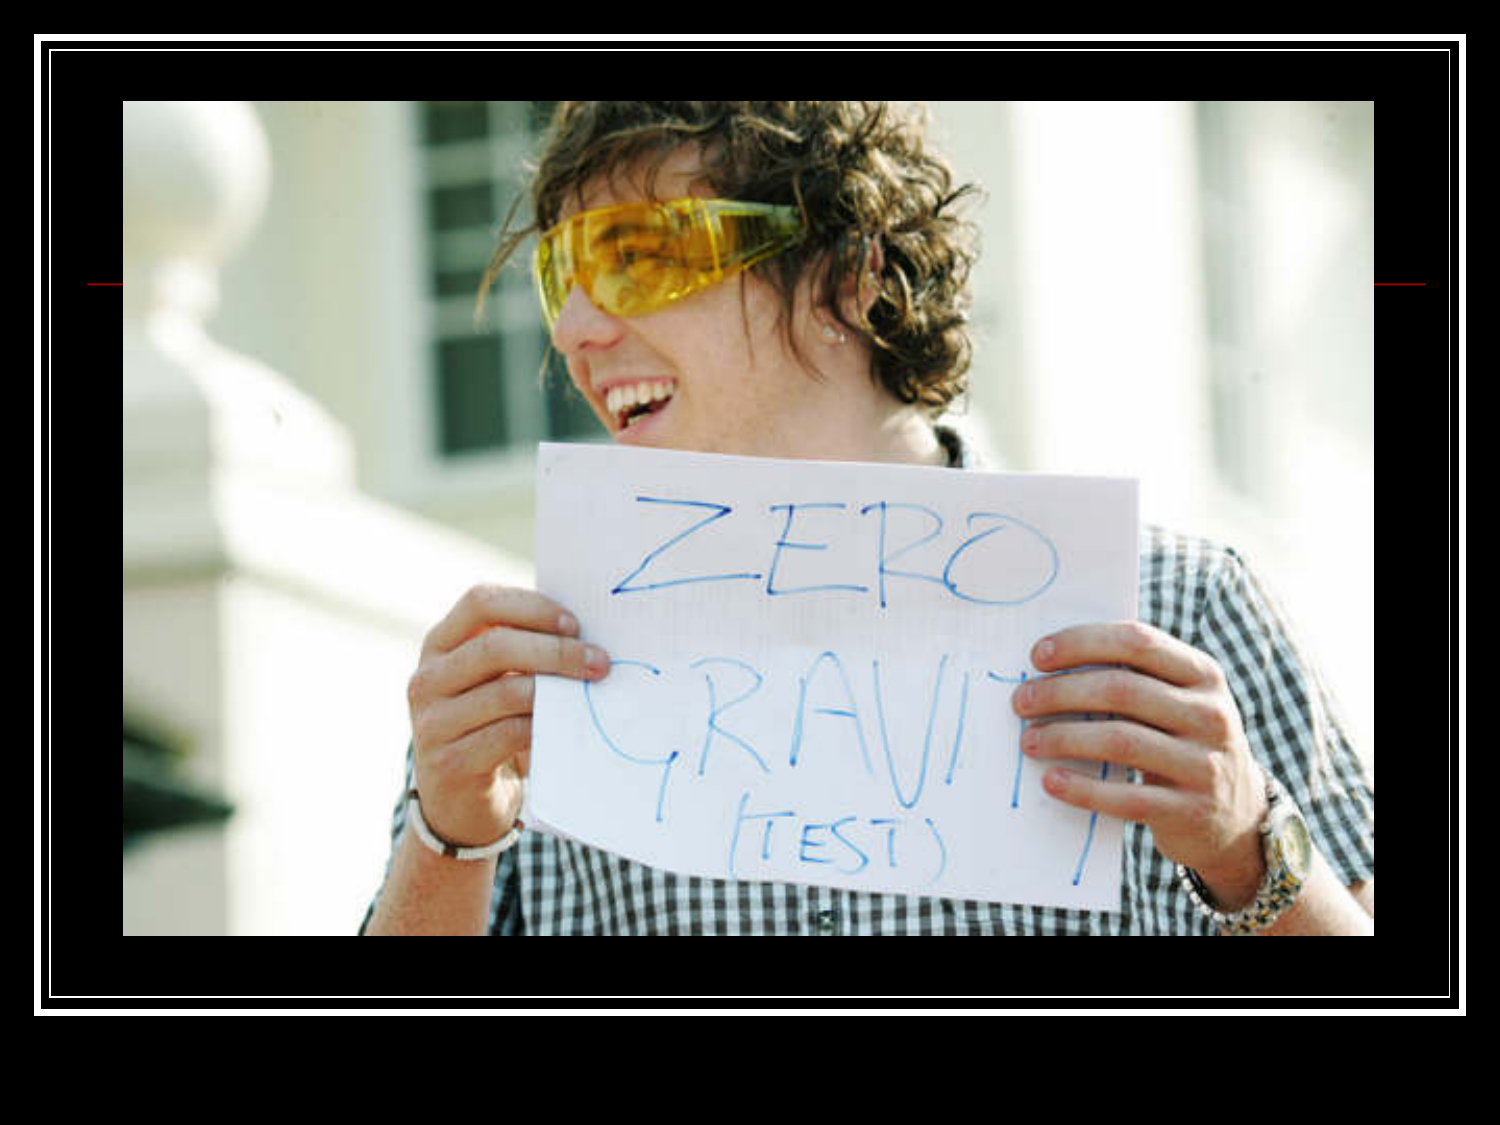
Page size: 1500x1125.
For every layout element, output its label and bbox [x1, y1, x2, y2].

picture [123, 101, 1374, 936]
